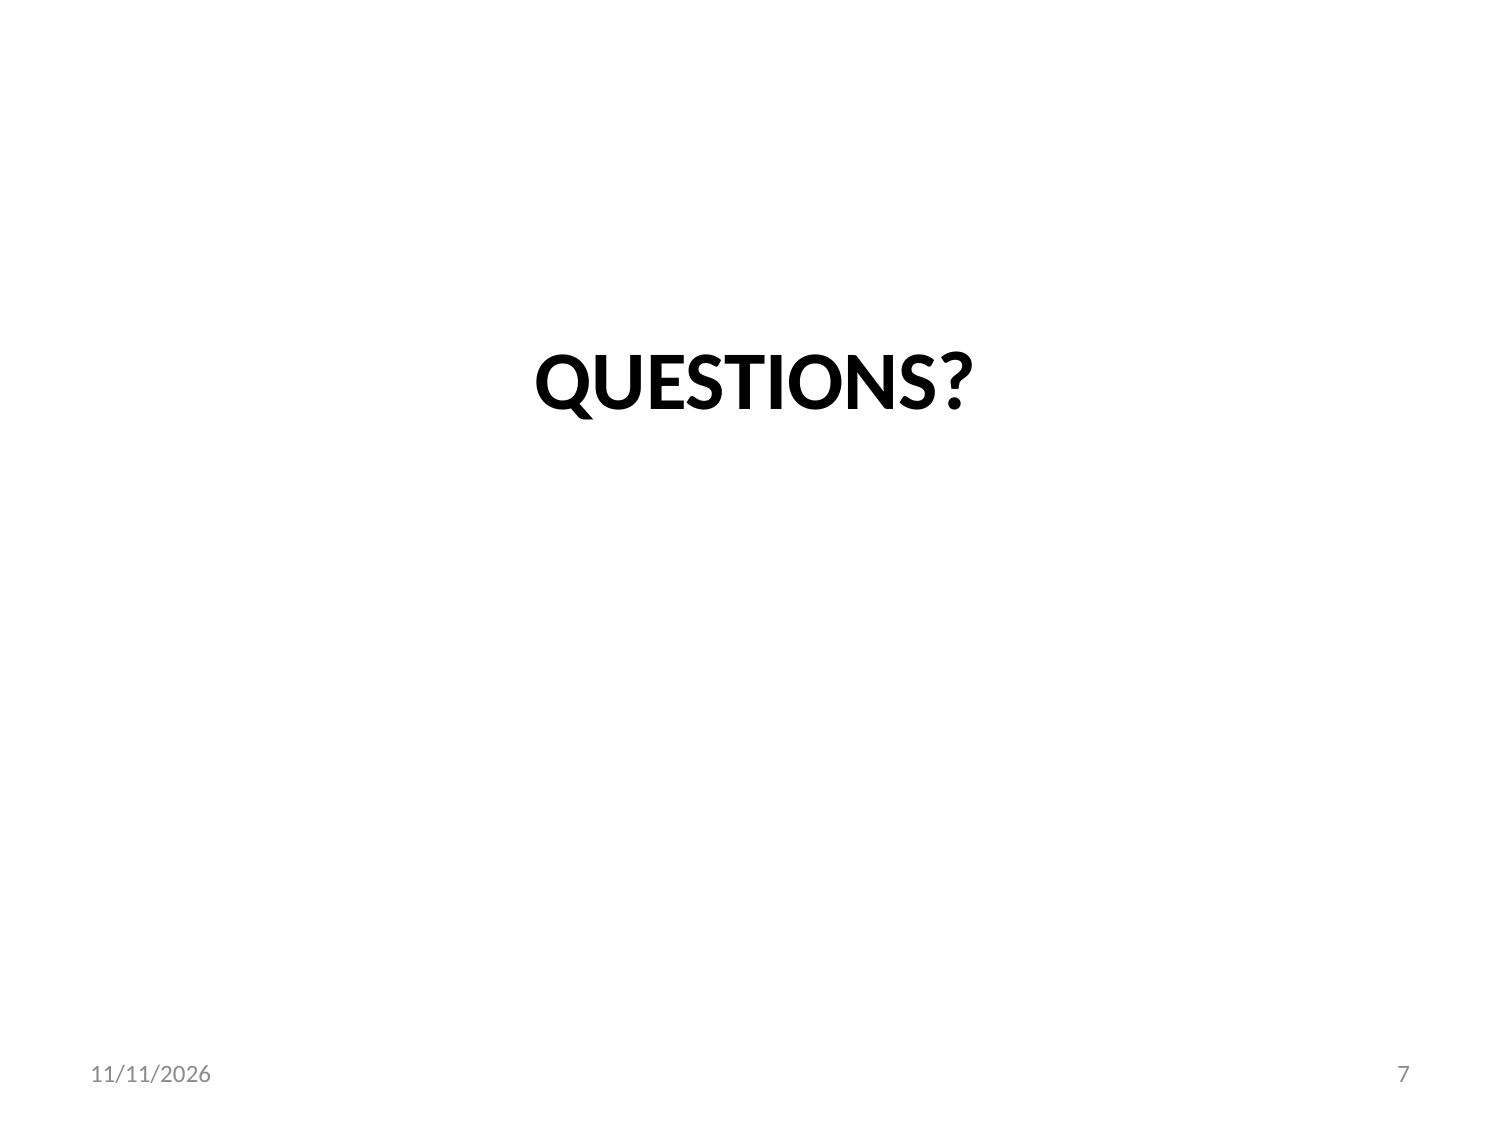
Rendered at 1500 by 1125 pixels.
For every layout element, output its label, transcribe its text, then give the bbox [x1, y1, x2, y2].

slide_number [75, 1042, 425, 1103]
slide_number 7 [1074, 1042, 1425, 1103]
title Questions? [118, 318, 1394, 543]
